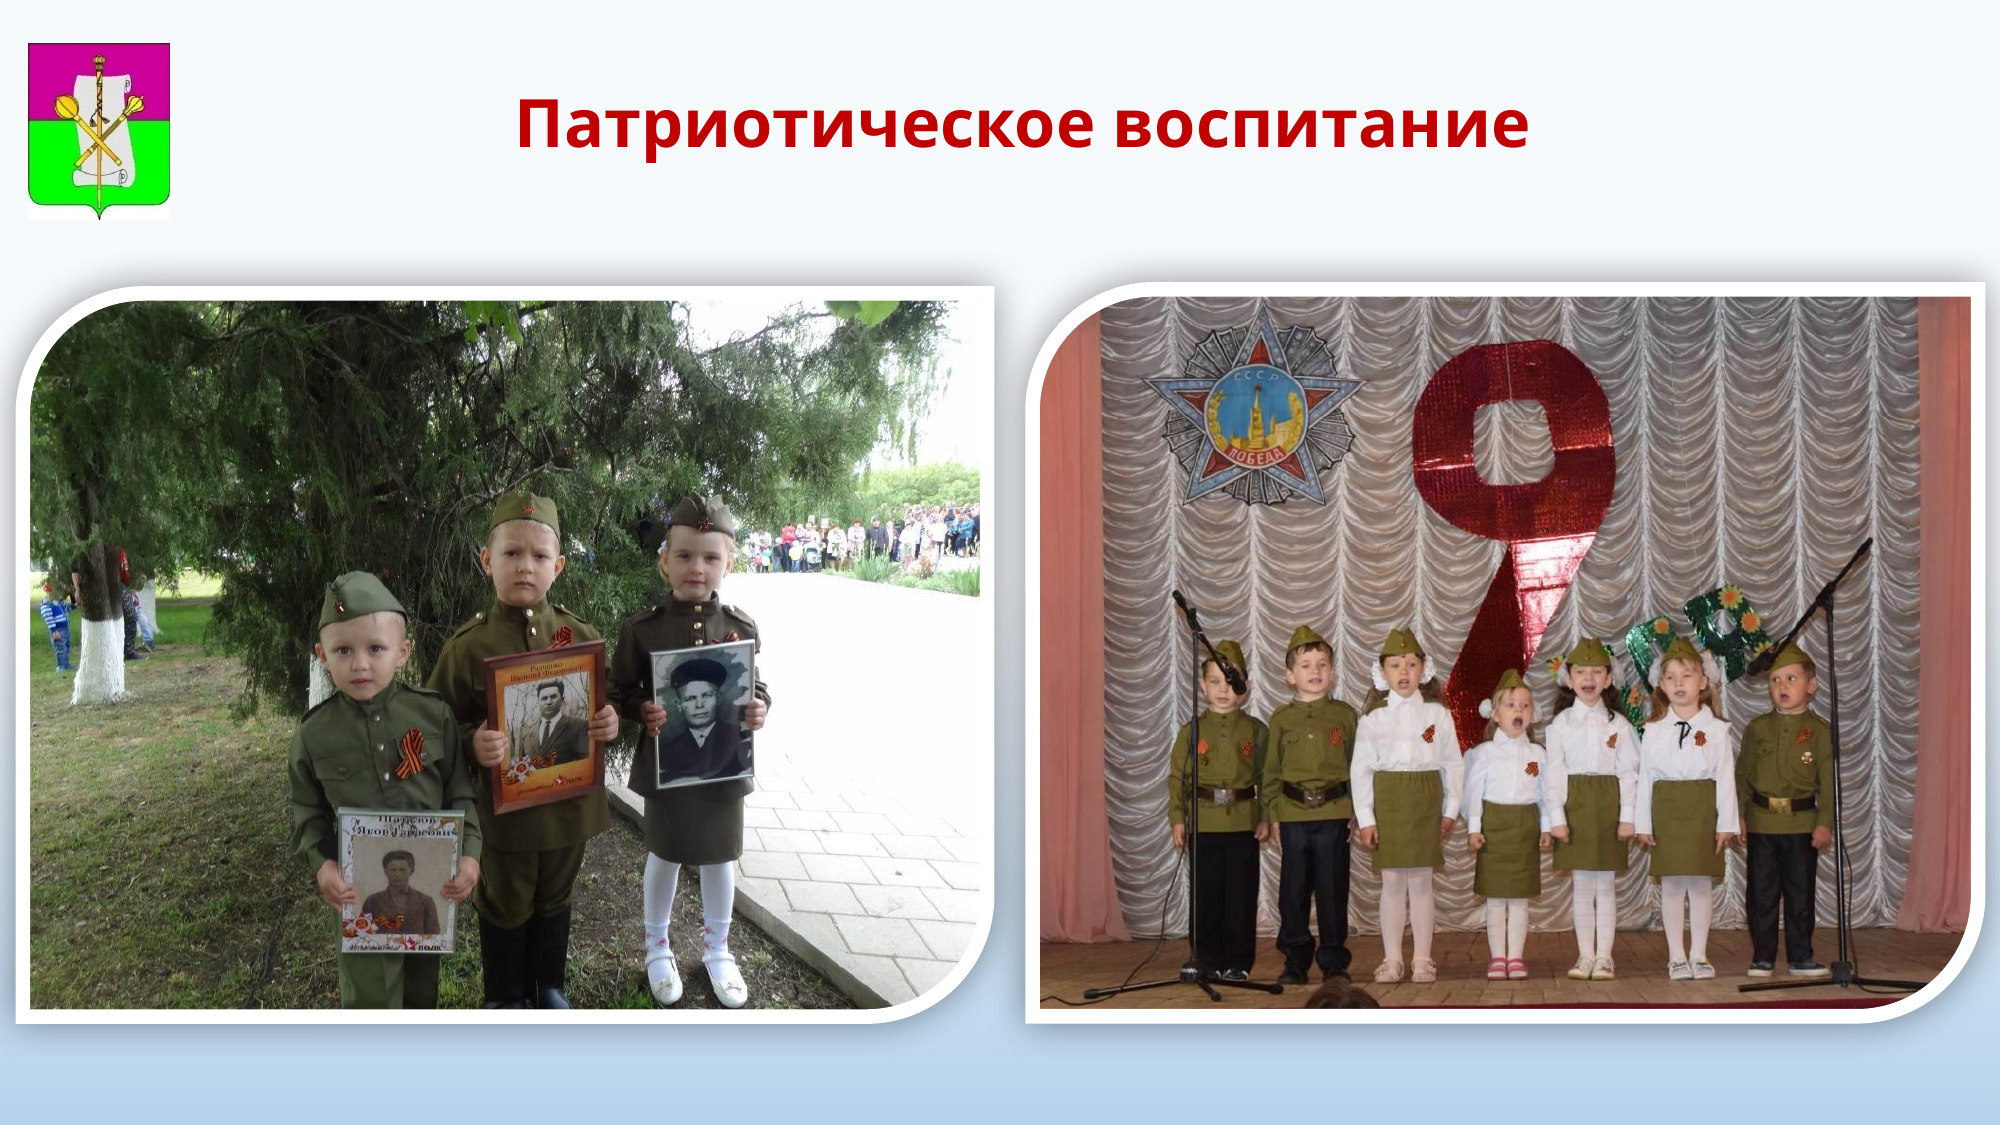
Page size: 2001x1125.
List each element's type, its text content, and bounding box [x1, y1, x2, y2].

picture [22, 293, 988, 1017]
text_box [123, 989, 1849, 1105]
picture [1032, 289, 1979, 1017]
picture [28, 43, 170, 220]
title Патриотическое воспитание [28, 16, 1973, 235]
